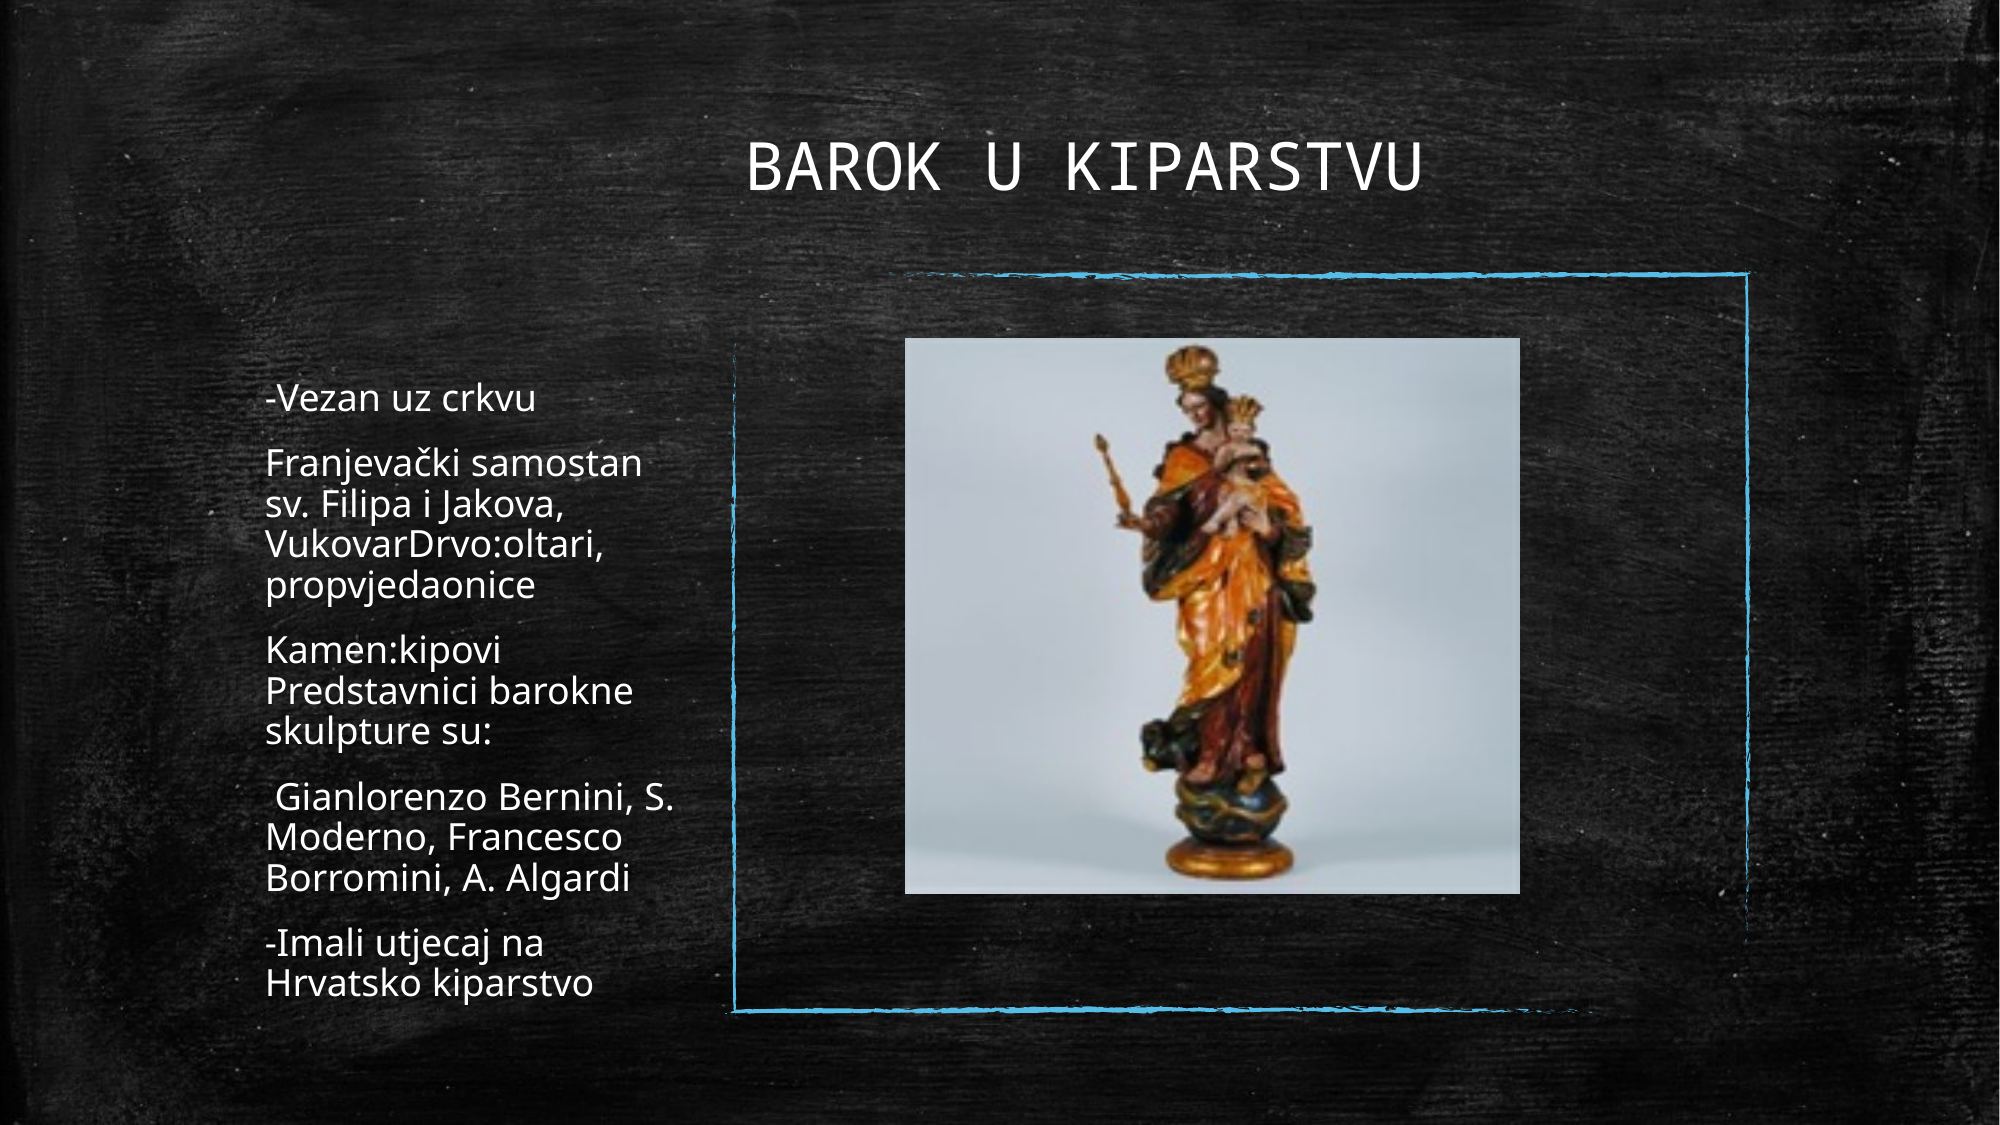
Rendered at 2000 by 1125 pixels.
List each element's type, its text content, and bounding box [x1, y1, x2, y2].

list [905, 338, 1520, 894]
title BAROK U KIPARSTVU [249, 45, 1750, 213]
list -Vezan uz crkvu Franjevački samostan sv. Filipa i Jakova, VukovarDrvo:oltari, propvjedaonice Kamen:kipovi Predstavnici barokne skulpture su: Gianlorenzo Bernini, S. Moderno, Francesco Borromini, A. Algardi -Imali utjecaj na Hrvatsko kiparstvo [249, 562, 700, 1013]
